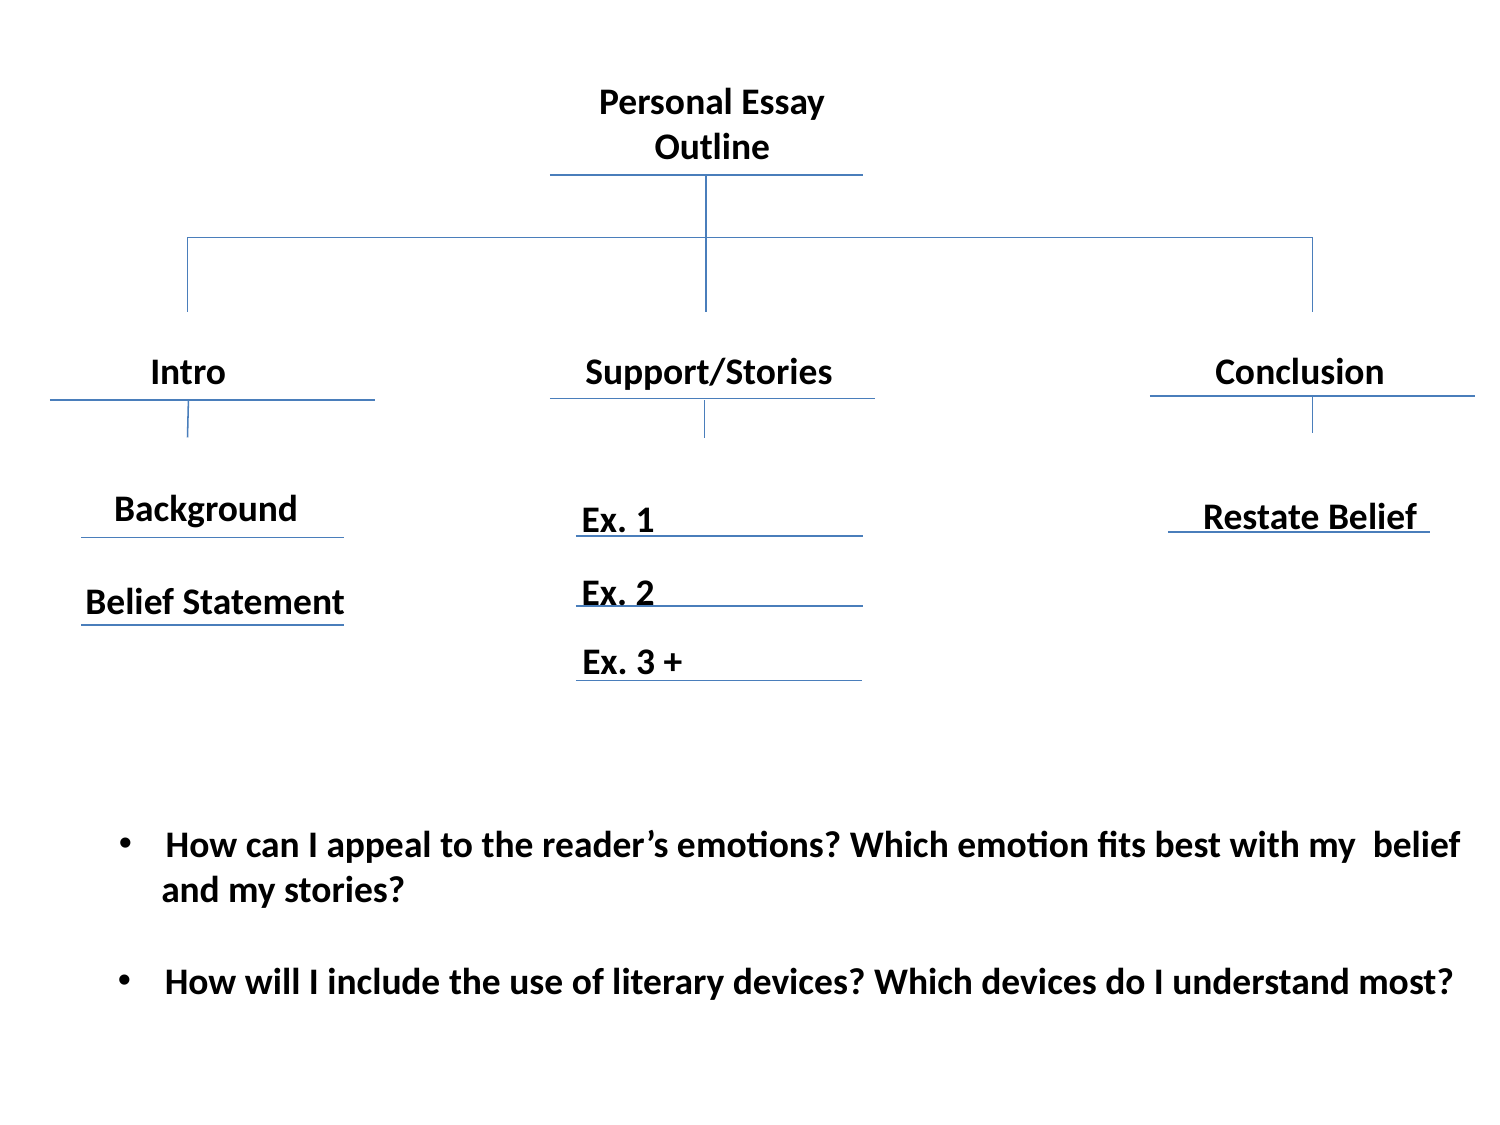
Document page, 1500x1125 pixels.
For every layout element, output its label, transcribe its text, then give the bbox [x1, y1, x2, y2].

text_box Personal Essay Outline [584, 69, 841, 174]
text_box Belief Statement [70, 569, 361, 630]
text_box Ex. 3 + [567, 629, 698, 690]
text_box How can I appeal to the reader’s emotions? Which emotion fits best with my belief and my stories? [103, 812, 1486, 918]
text_box Intro [135, 339, 242, 399]
text_box Background [99, 476, 314, 536]
text_box Ex. 1 [566, 487, 670, 548]
text_box Ex. 2 [566, 560, 670, 621]
text_box Conclusion [1200, 339, 1400, 395]
text_box Support/Stories [570, 339, 848, 397]
text_box Restate Belief [1188, 536, 1432, 544]
text_box Restate Belief [1188, 484, 1432, 534]
text_box How will I include the use of literary devices? Which devices do I understand most? [103, 949, 1471, 1010]
